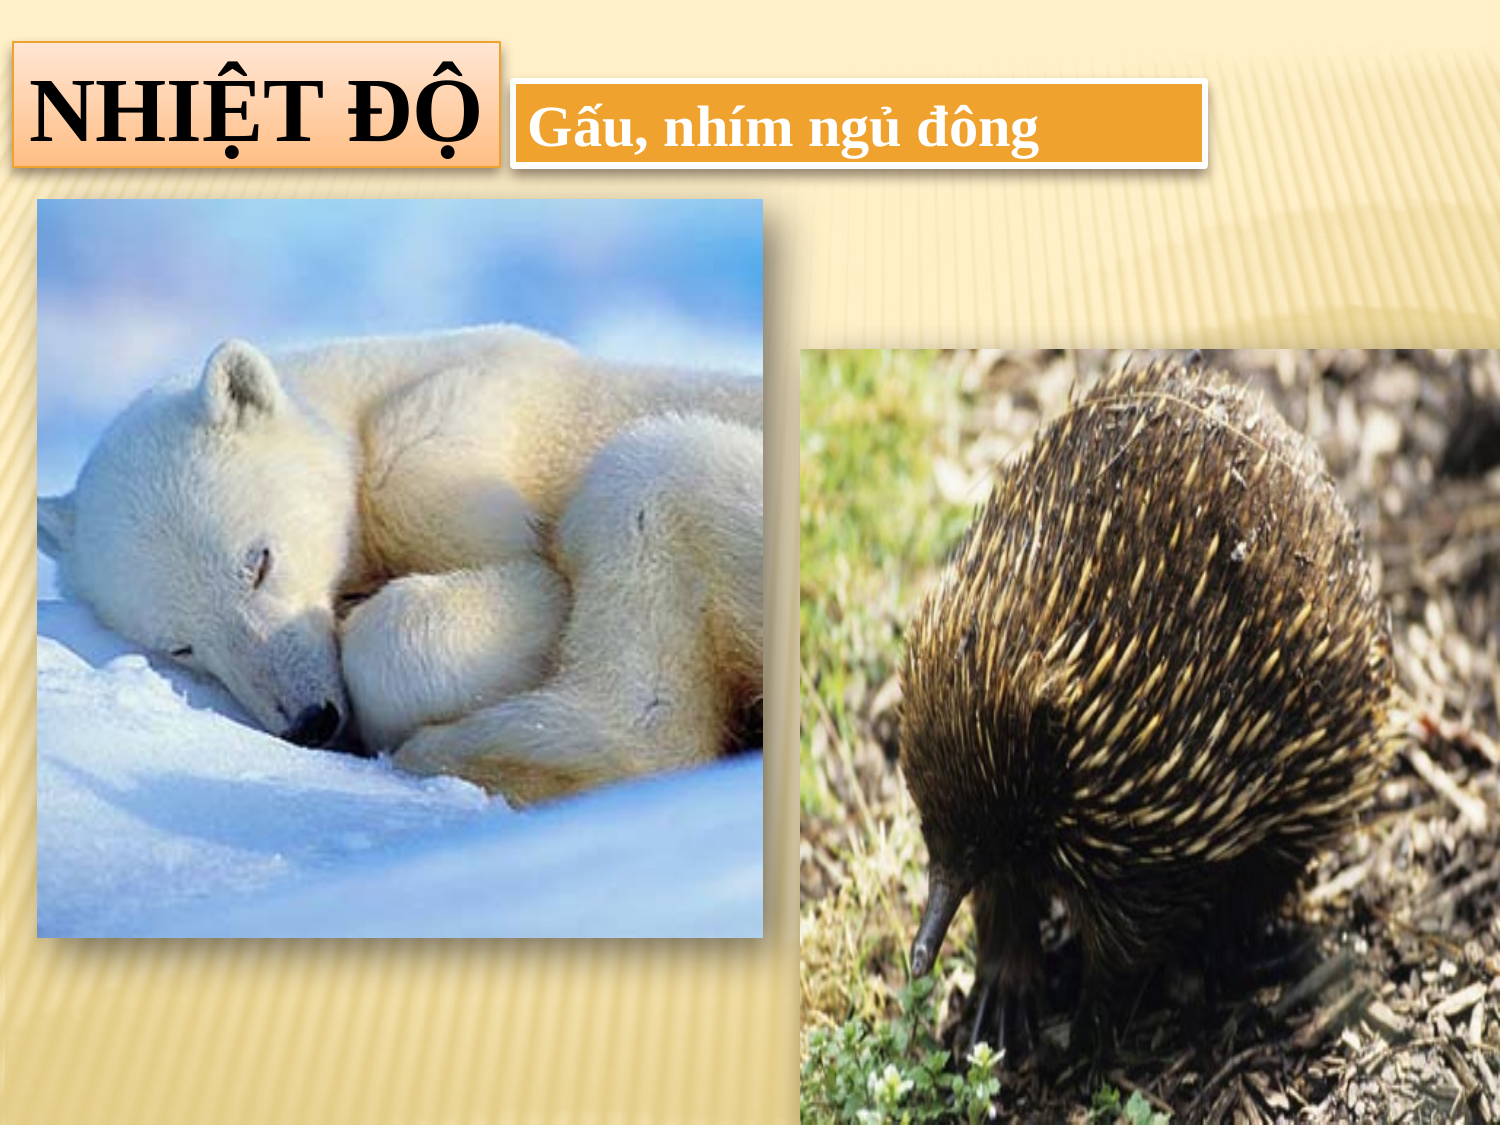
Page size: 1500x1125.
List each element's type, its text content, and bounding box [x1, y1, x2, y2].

picture [37, 199, 763, 938]
text_box Gấu, nhím ngủ đông [510, 78, 1208, 169]
text_box NHIỆT ĐỘ [12, 41, 501, 168]
picture [799, 349, 1500, 1125]
